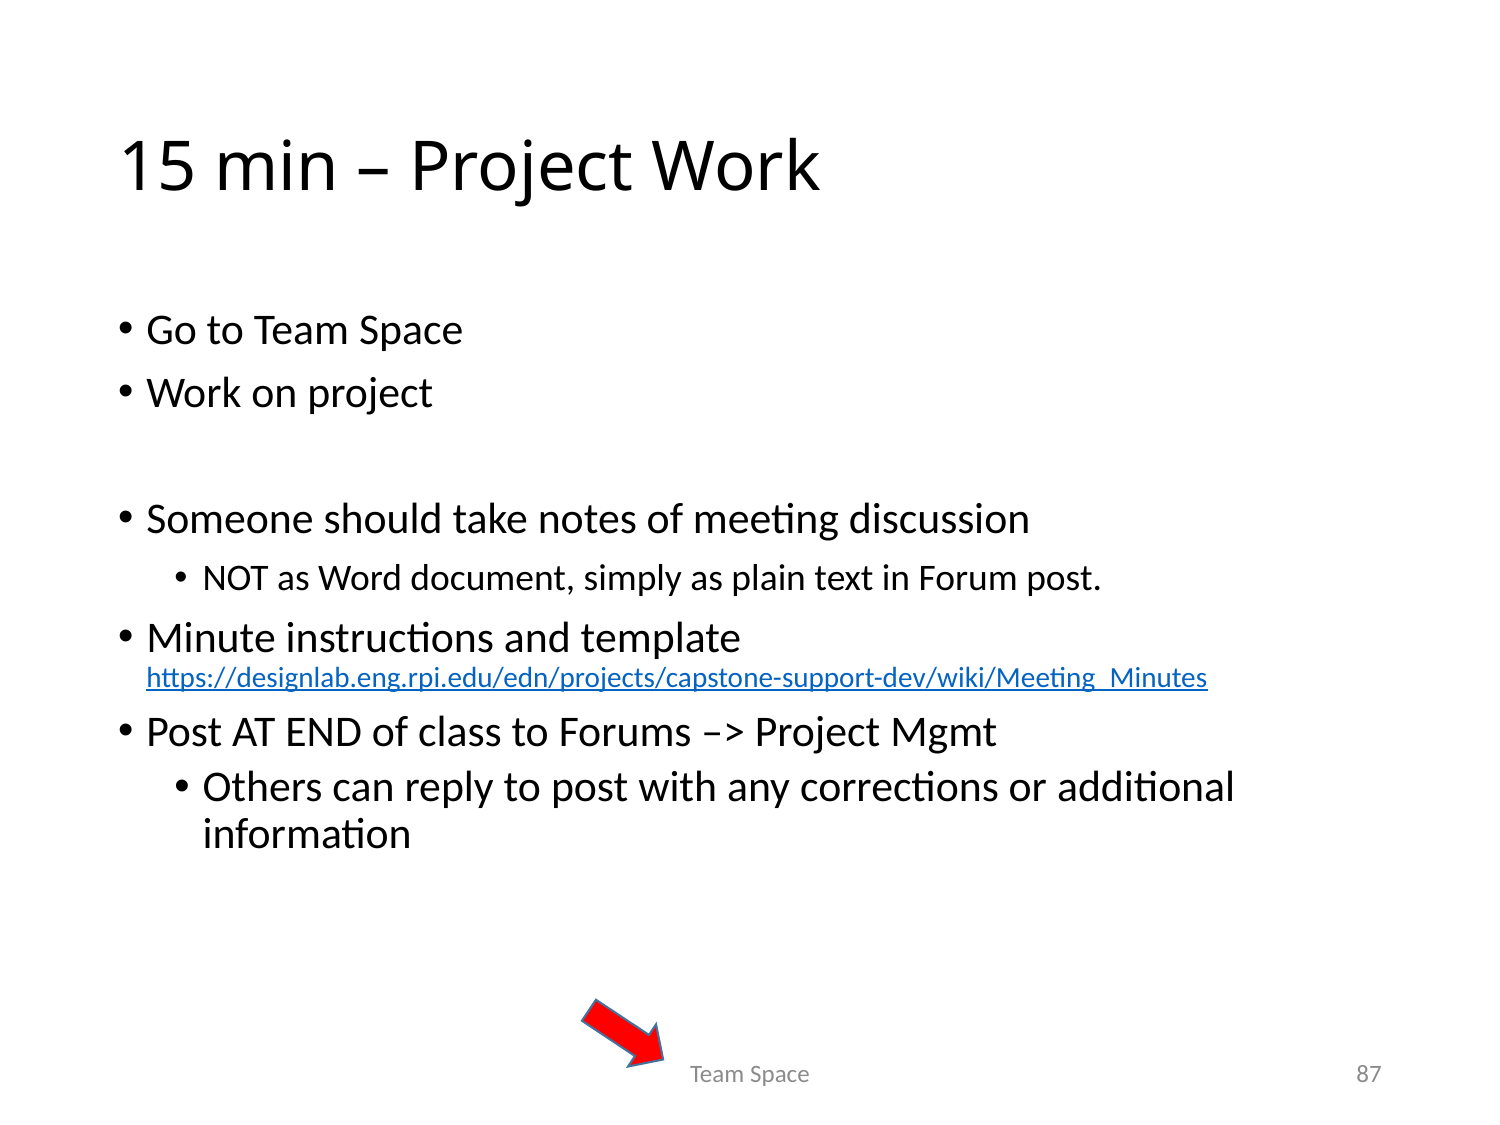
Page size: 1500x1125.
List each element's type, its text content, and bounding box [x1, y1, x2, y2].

title 15 min – Project Work [103, 59, 1397, 278]
footer Team Space [496, 1042, 1004, 1103]
list Go to Team Space Work on project Someone should take notes of meeting discussion NOT as Word document, simply as plain text in Forum post. Minute instructions and template https://designlab.eng.rpi.edu/edn/projects/capstone-support-dev/wiki/Meeting_Minutes Post AT END of class to Forums –> Project Mgmt Others can reply to post with any corrections or additional information [103, 299, 1397, 1014]
slide_number 87 [1059, 1042, 1397, 1103]
text_box [580, 998, 665, 1069]
